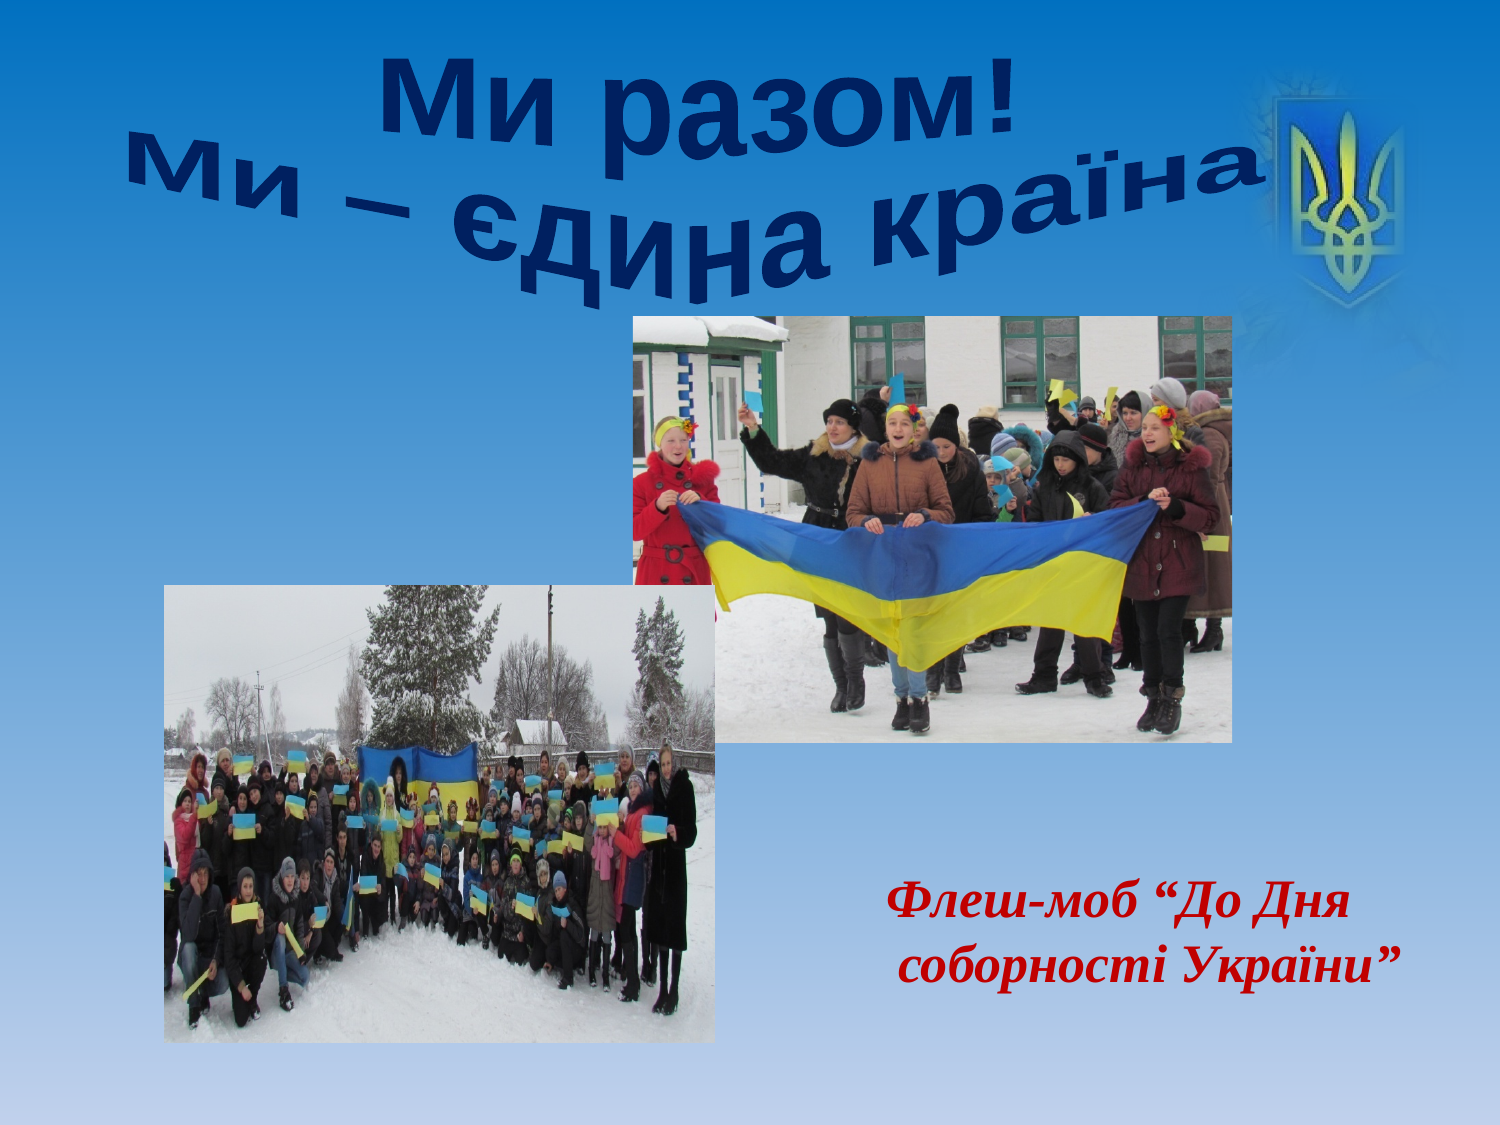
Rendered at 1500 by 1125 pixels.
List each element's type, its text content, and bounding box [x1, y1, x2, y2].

text_box Флеш-моб “До Дня соборності України” [820, 855, 1418, 1020]
picture [0, 0, 1500, 1102]
